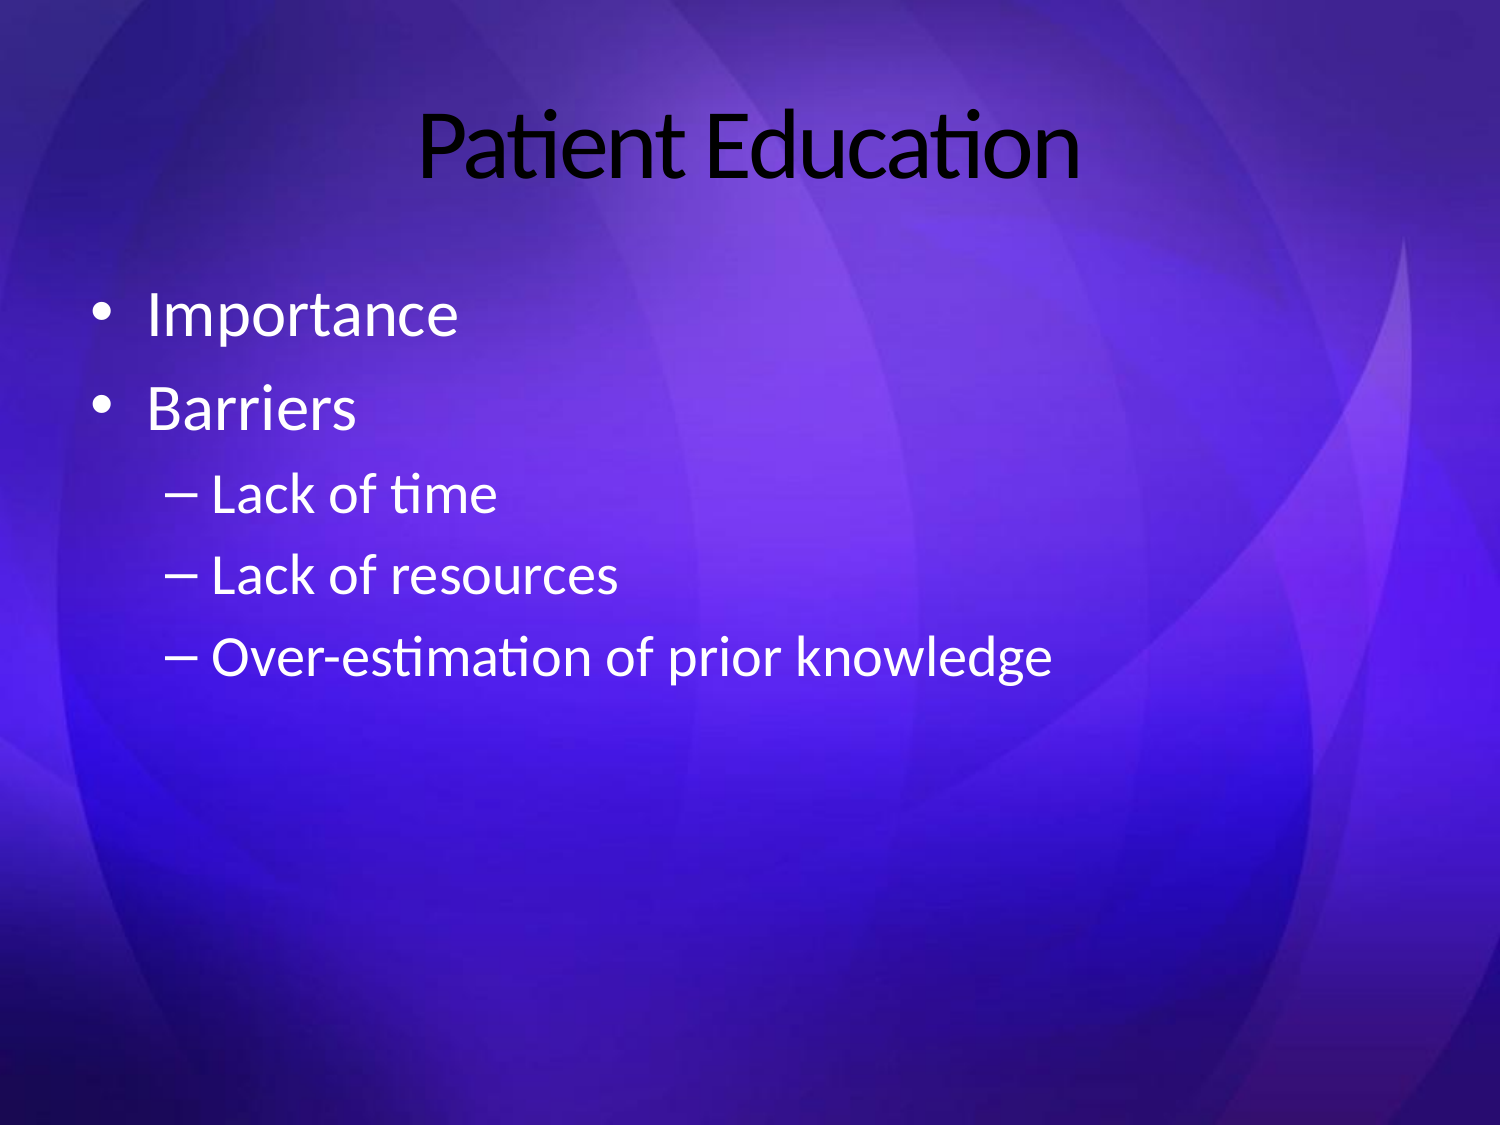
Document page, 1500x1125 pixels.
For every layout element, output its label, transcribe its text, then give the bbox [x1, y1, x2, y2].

title Patient Education [75, 45, 1425, 233]
picture [0, 0, 1500, 1125]
list Importance Barriers Lack of time Lack of resources Over-estimation of prior knowledge [75, 262, 1425, 1005]
